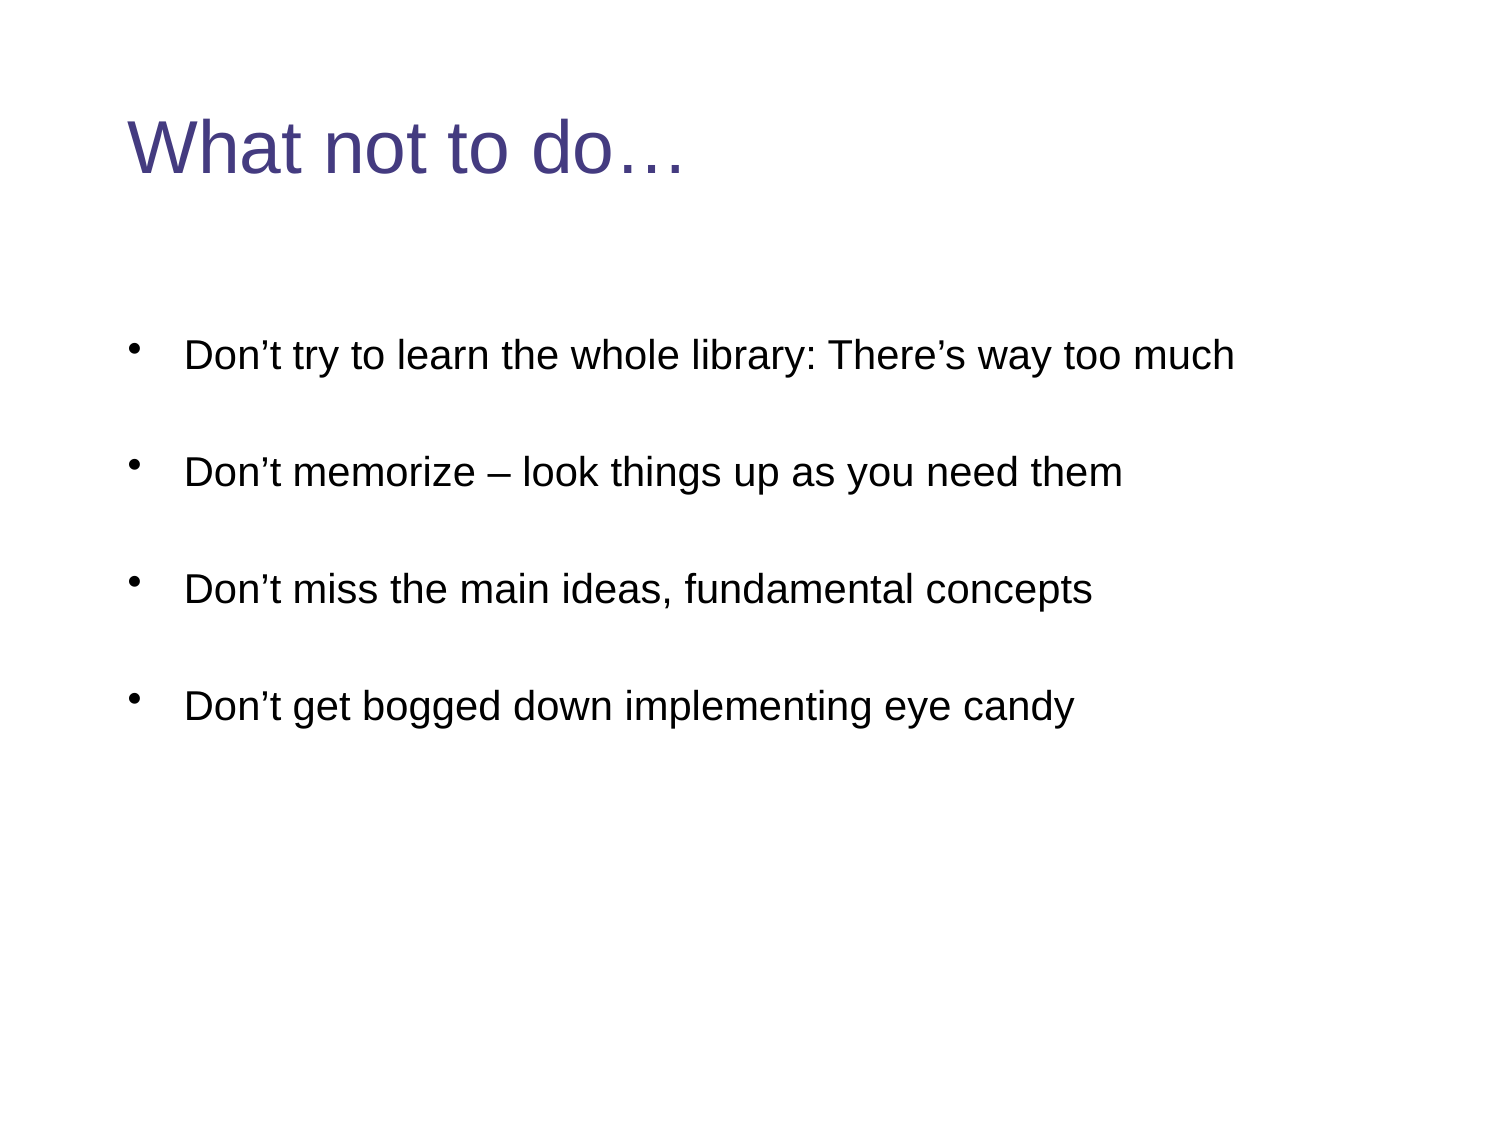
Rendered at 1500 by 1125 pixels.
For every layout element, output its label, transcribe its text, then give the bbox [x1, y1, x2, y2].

title What not to do… [112, 50, 1388, 238]
list Don’t try to learn the whole library: There’s way too much Don’t memorize – look things up as you need them Don’t miss the main ideas, fundamental concepts Don’t get bogged down implementing eye candy [112, 262, 1388, 1000]
